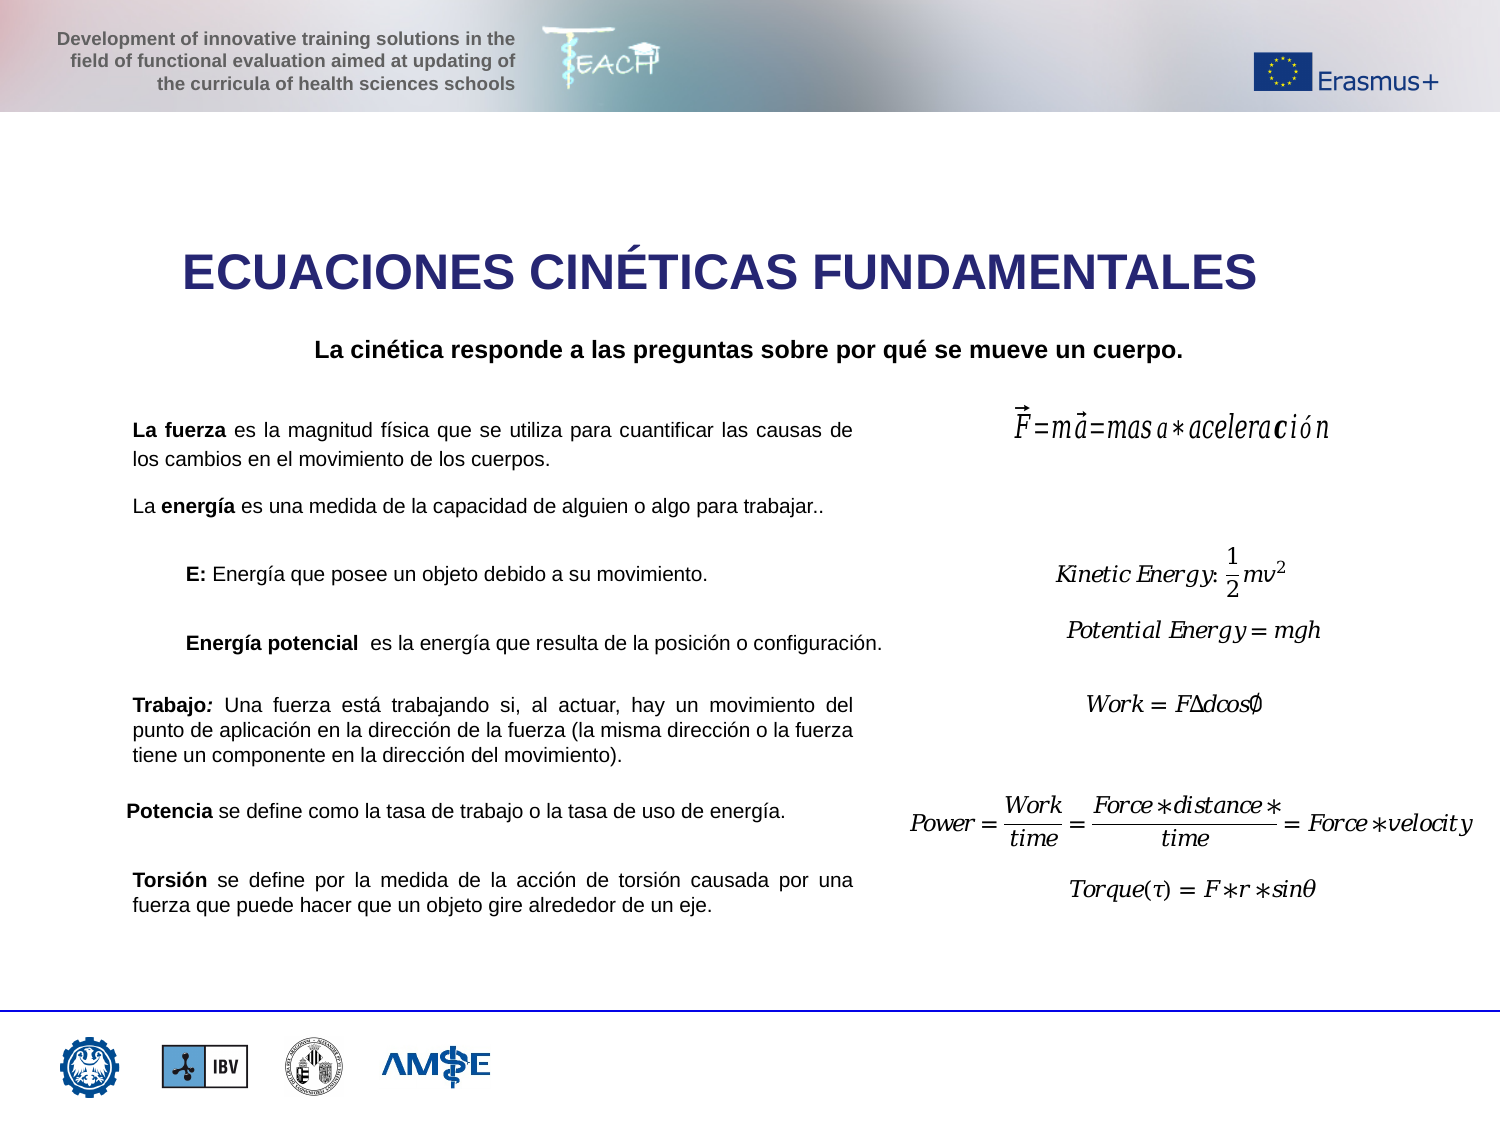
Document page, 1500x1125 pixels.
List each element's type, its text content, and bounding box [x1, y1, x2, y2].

text_box Trabajo: Una fuerza está trabajando si, al actuar, hay un movimiento del punto de aplicación en la dirección de la fuerza (la misma dirección o la fuerza tiene un componente en la dirección del movimiento). [117, 684, 868, 775]
picture [698, 520, 1500, 645]
picture [379, 1044, 491, 1089]
picture [0, 1, 1500, 112]
text_box ECUACIONES CINÉTICAS FUNDAMENTALES [53, 231, 1388, 307]
picture [284, 1036, 344, 1097]
text_box Torsión se define por la medida de la acción de torsión causada por una fuerza que puede hacer que un objeto gire alrededor de un eje. [117, 859, 868, 924]
picture [161, 1044, 249, 1089]
text_box La cinética responde a las preguntas sobre por qué se mueve un cuerpo. [299, 326, 1201, 371]
text_box La energía es una medida de la capacidad de alguien o algo para trabajar.. [117, 485, 868, 525]
text_box La fuerza es la magnitud física que se utiliza para cuantificar las causas de los cambios en el movimiento de los cuerpos. [117, 404, 868, 478]
picture [717, 769, 1500, 904]
picture [53, 1035, 126, 1099]
text_box Potencia se define como la tasa de trabajo o la tasa de uso de energía. [111, 790, 712, 831]
picture [702, 663, 1500, 719]
